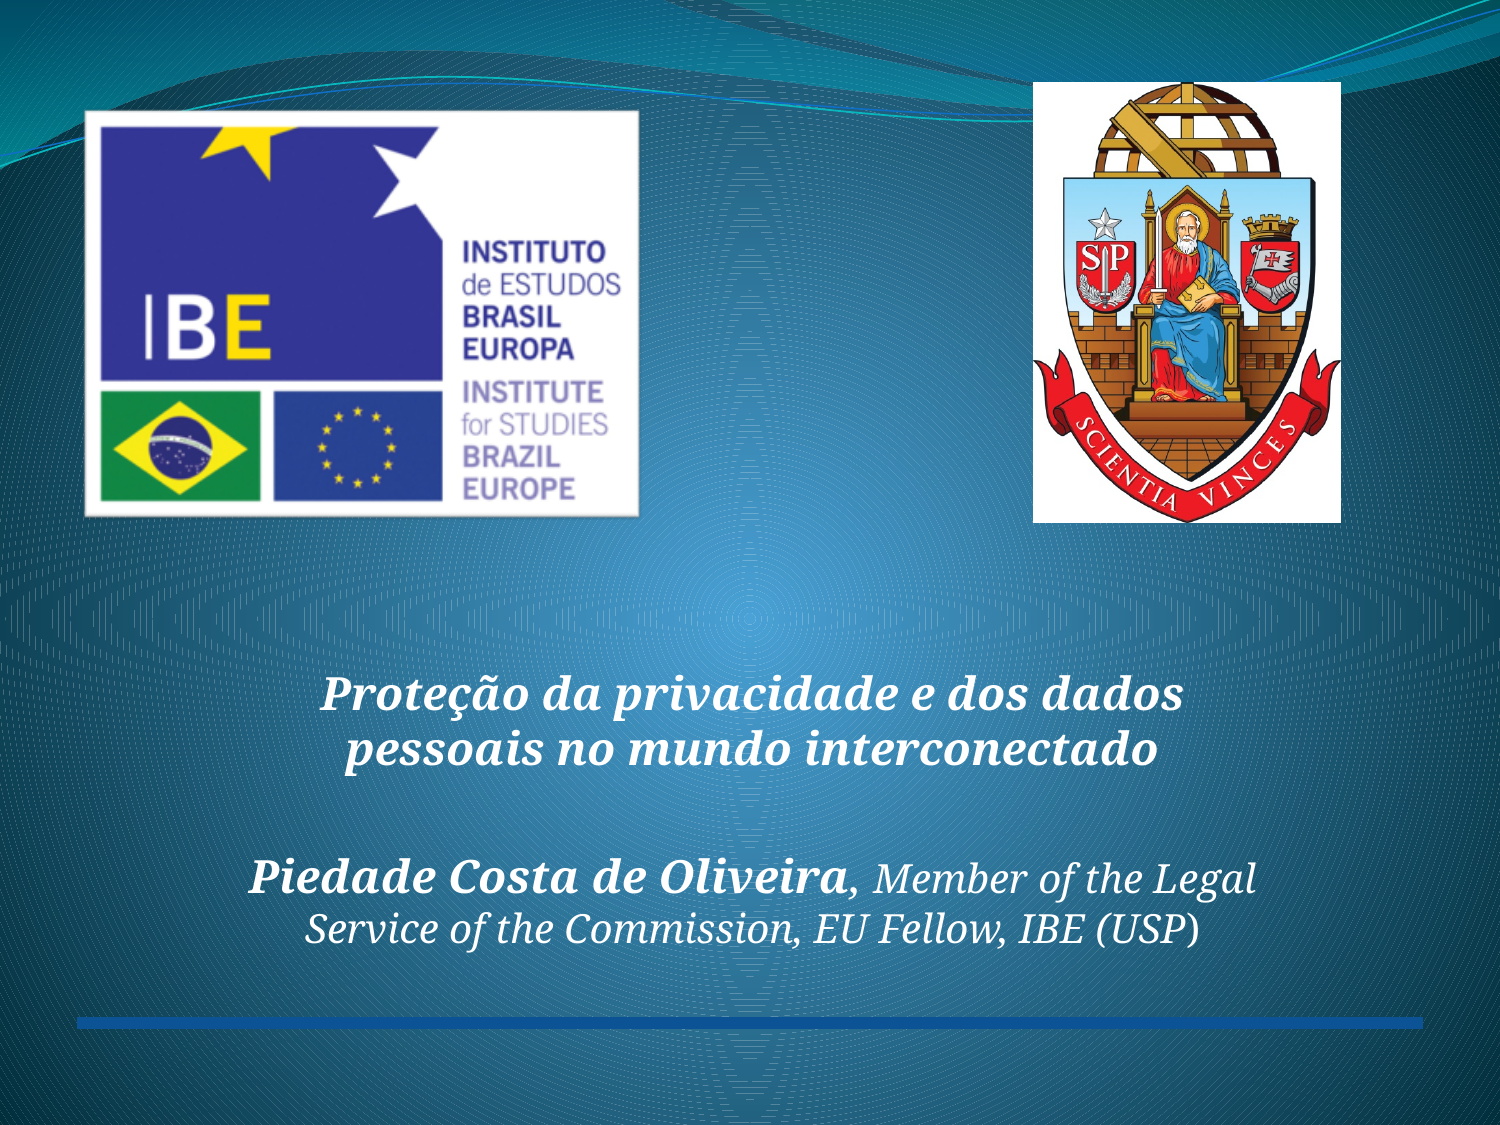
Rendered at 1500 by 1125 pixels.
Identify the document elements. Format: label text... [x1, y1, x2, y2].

picture [79, 106, 645, 524]
picture [1033, 82, 1341, 524]
text_box Proteção da privacidade e dos dados pessoais no mundo interconectado Piedade Costa de Oliveira, Member of the Legal Service of the Commission, EU Fellow, IBE (USP) [230, 656, 1275, 1000]
